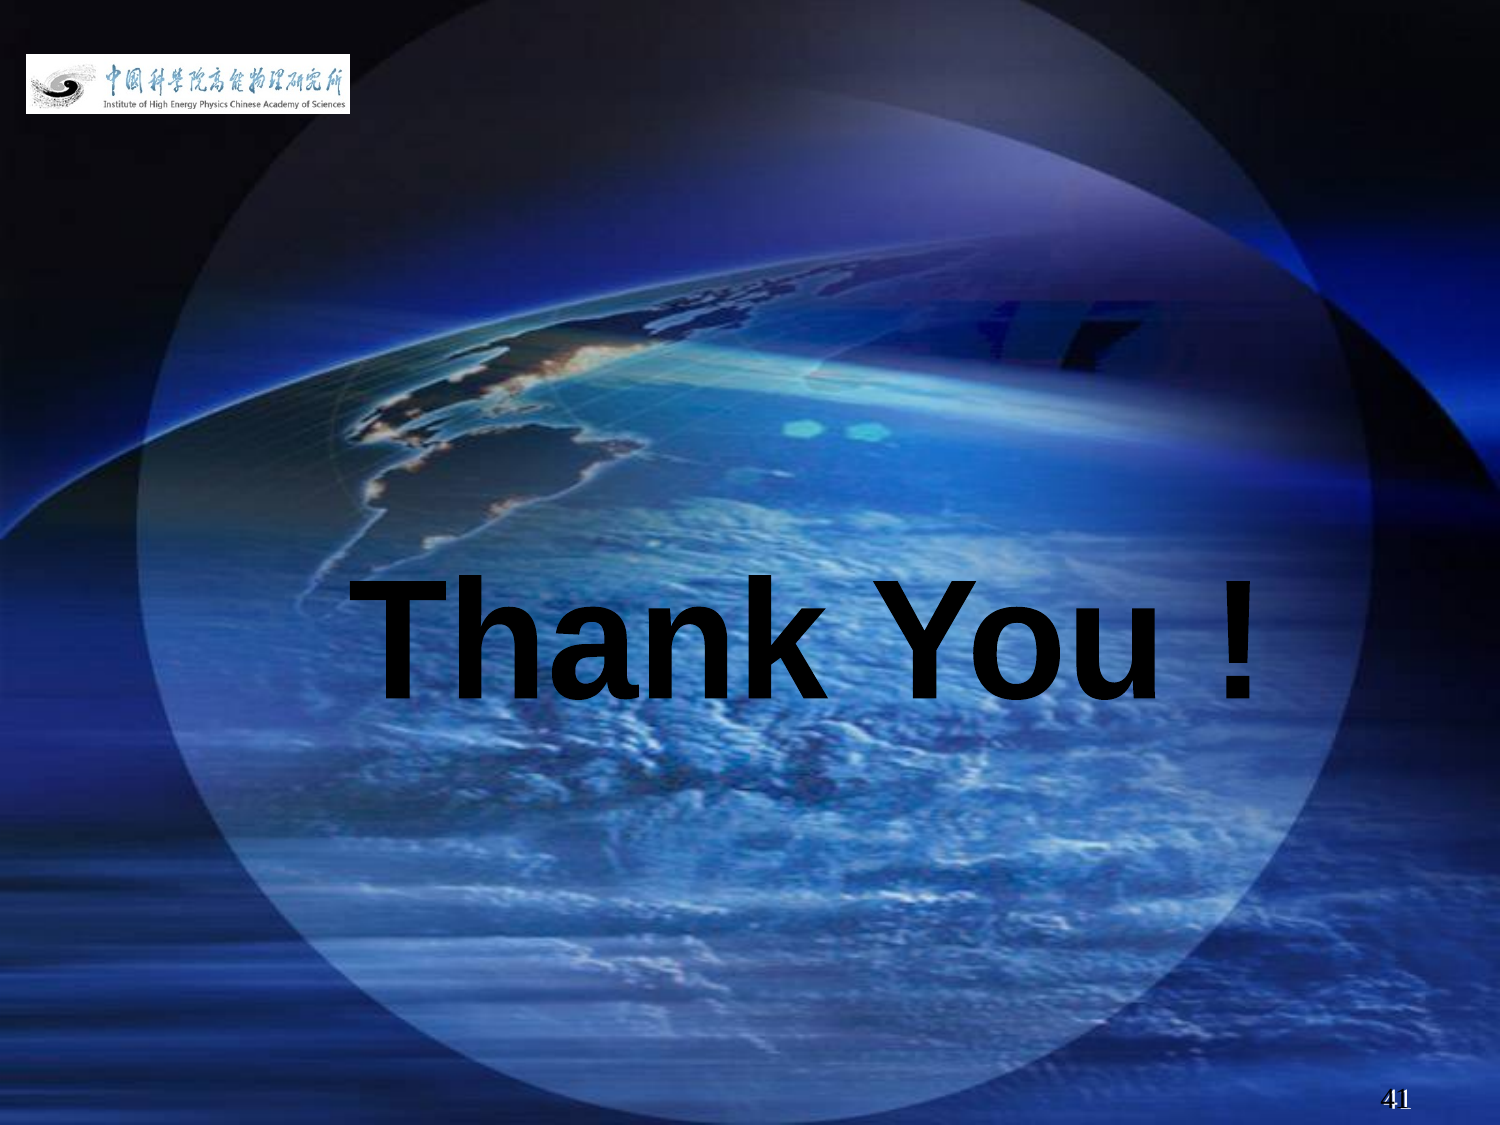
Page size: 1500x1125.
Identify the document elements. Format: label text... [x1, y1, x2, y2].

slide_number 41 [1074, 1072, 1425, 1103]
picture [0, 0, 1500, 1125]
